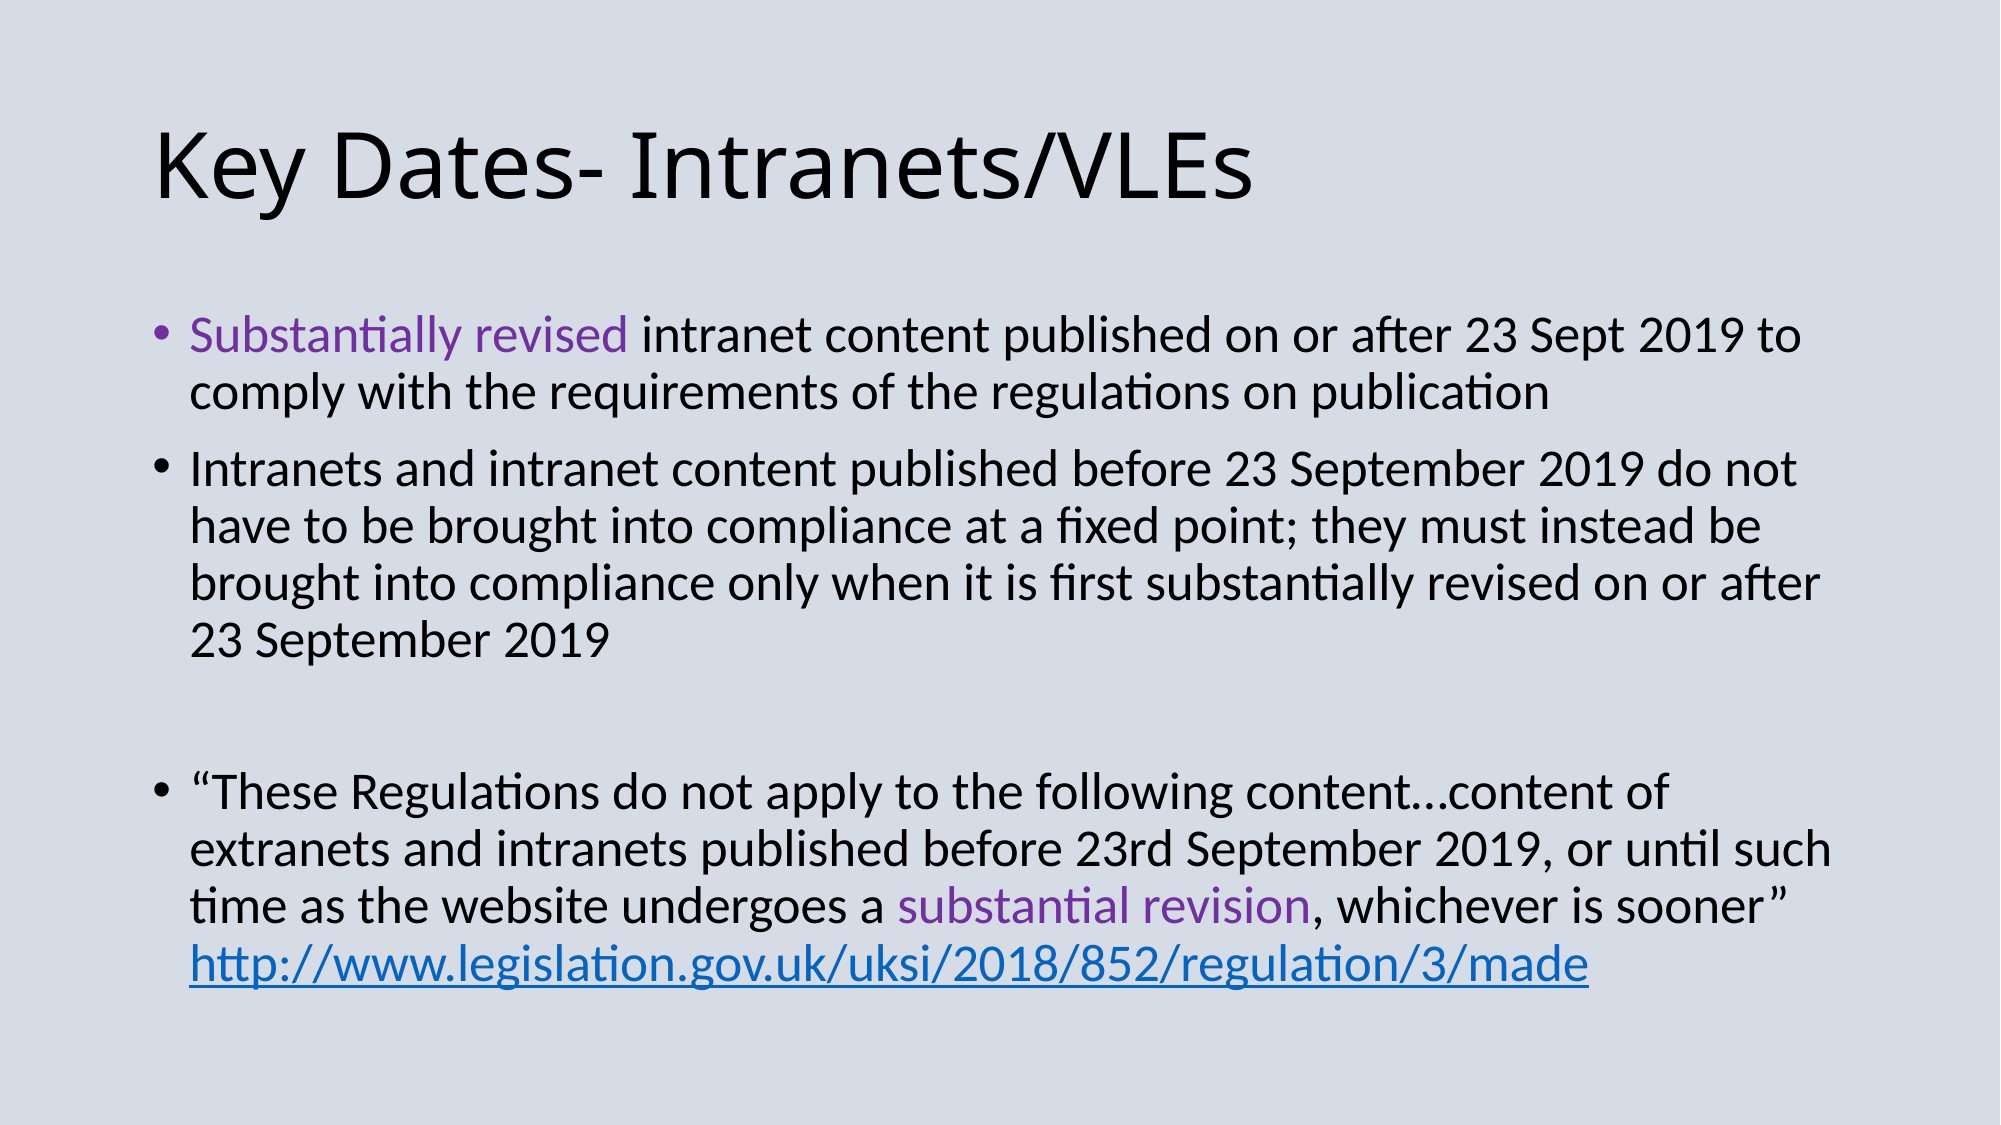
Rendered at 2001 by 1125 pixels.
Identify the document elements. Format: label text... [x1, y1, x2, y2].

list Substantially revised intranet content published on or after 23 Sept 2019 to comply with the requirements of the regulations on publication Intranets and intranet content published before 23 September 2019 do not have to be brought into compliance at a fixed point; they must instead be brought into compliance only when it is first substantially revised on or after 23 September 2019 “These Regulations do not apply to the following content…content of extranets and intranets published before 23rd September 2019, or until such time as the website undergoes a substantial revision, whichever is sooner” http://www.legislation.gov.uk/uksi/2018/852/regulation/3/made [137, 299, 1863, 1014]
title Key Dates- Intranets/VLEs [137, 59, 1863, 278]
